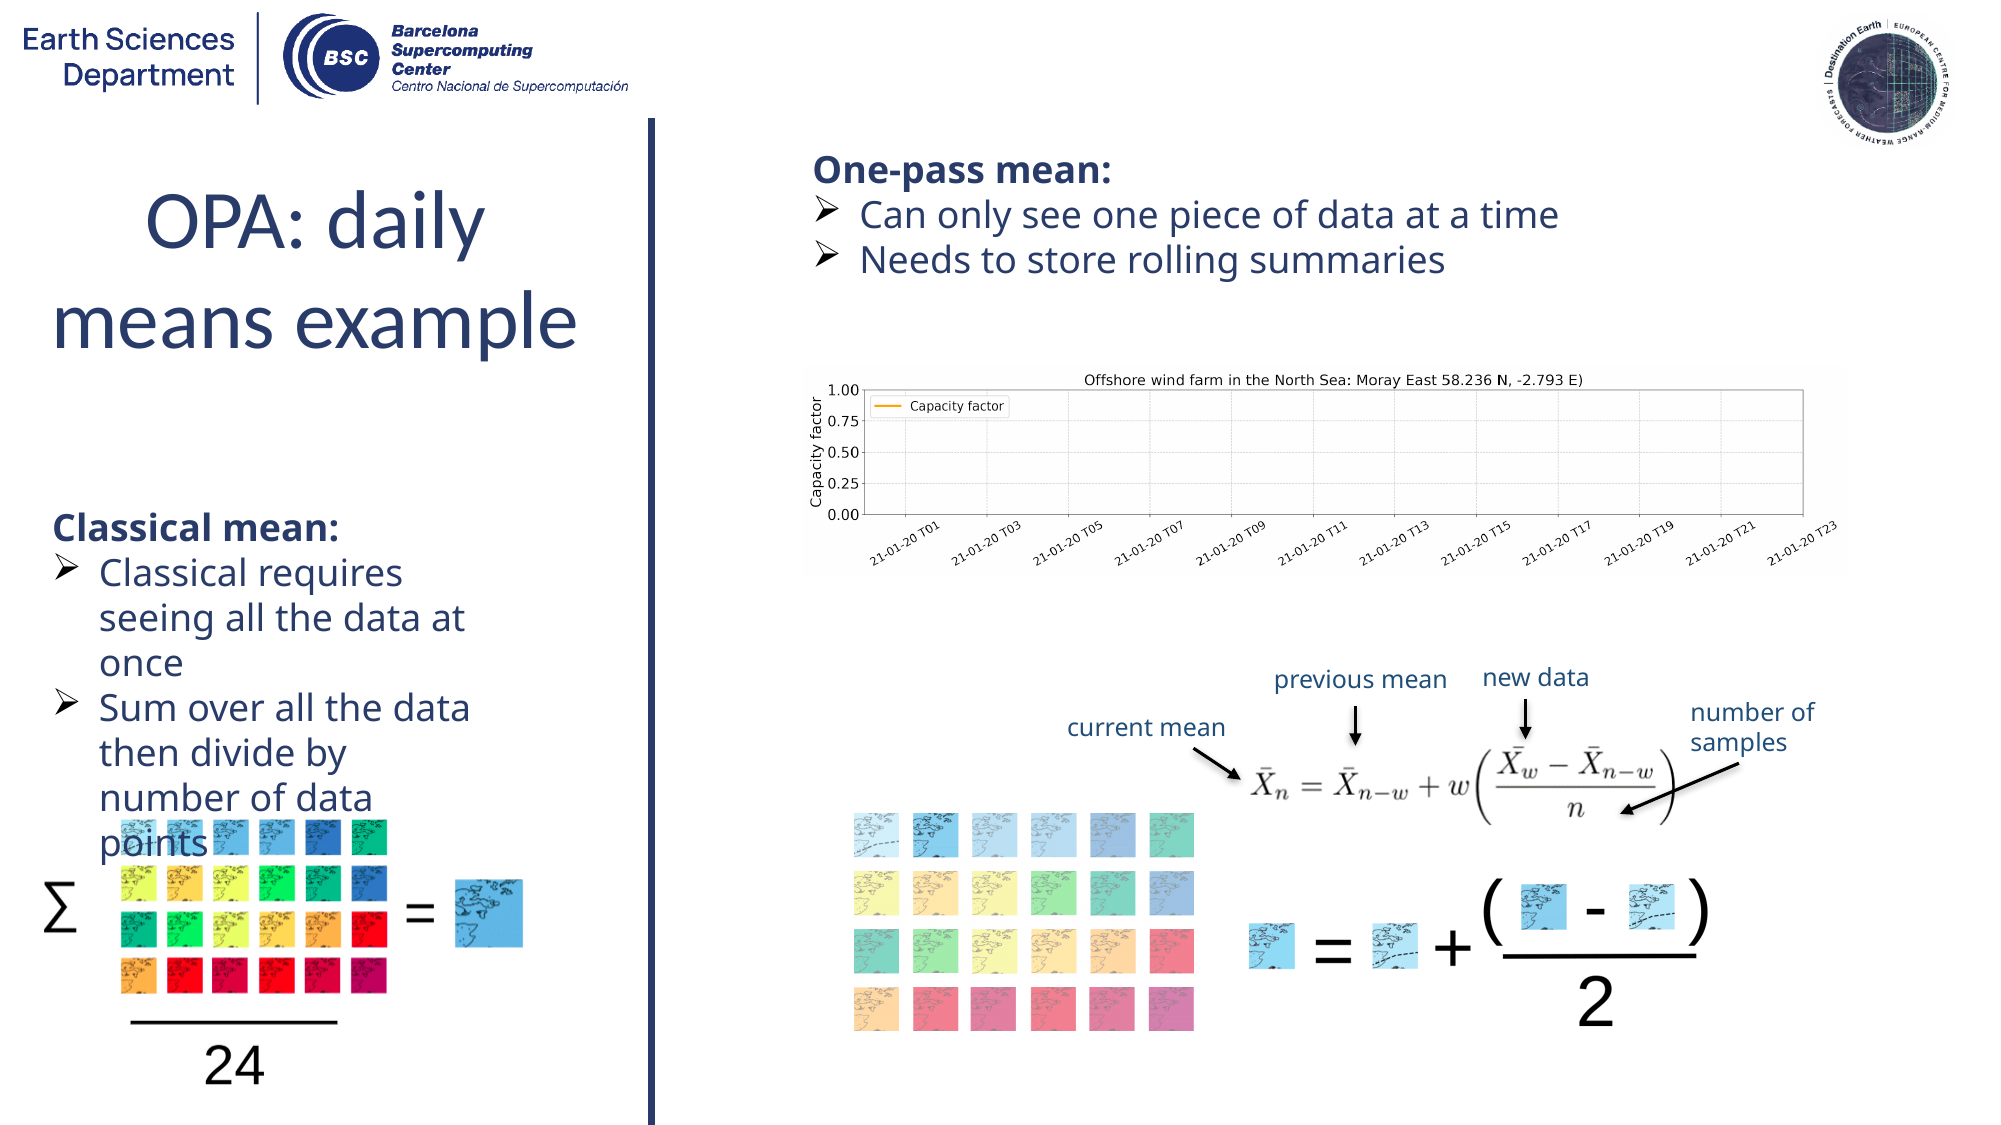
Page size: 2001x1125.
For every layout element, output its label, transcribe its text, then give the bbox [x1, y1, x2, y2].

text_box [1193, 748, 1242, 780]
text_box previous mean [1259, 655, 1519, 701]
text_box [1240, 724, 1679, 835]
picture [853, 813, 1194, 1031]
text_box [1619, 762, 1740, 815]
picture [24, 12, 628, 105]
text_box OPA: daily means example [28, 149, 604, 380]
picture [1816, 13, 1957, 151]
picture [1233, 870, 1722, 1037]
text_box One-pass mean: Can only see one piece of data at a time Needs to store rolling summaries [797, 138, 1798, 289]
text_box new data [1467, 653, 1620, 699]
picture [31, 813, 530, 1092]
text_box Classical mean: Classical requires seeing all the data at once Sum over all the data then divide by number of data points [37, 496, 504, 812]
text_box current mean [1052, 703, 1335, 749]
text_box number of samples [1675, 688, 1887, 764]
picture [802, 366, 1847, 577]
